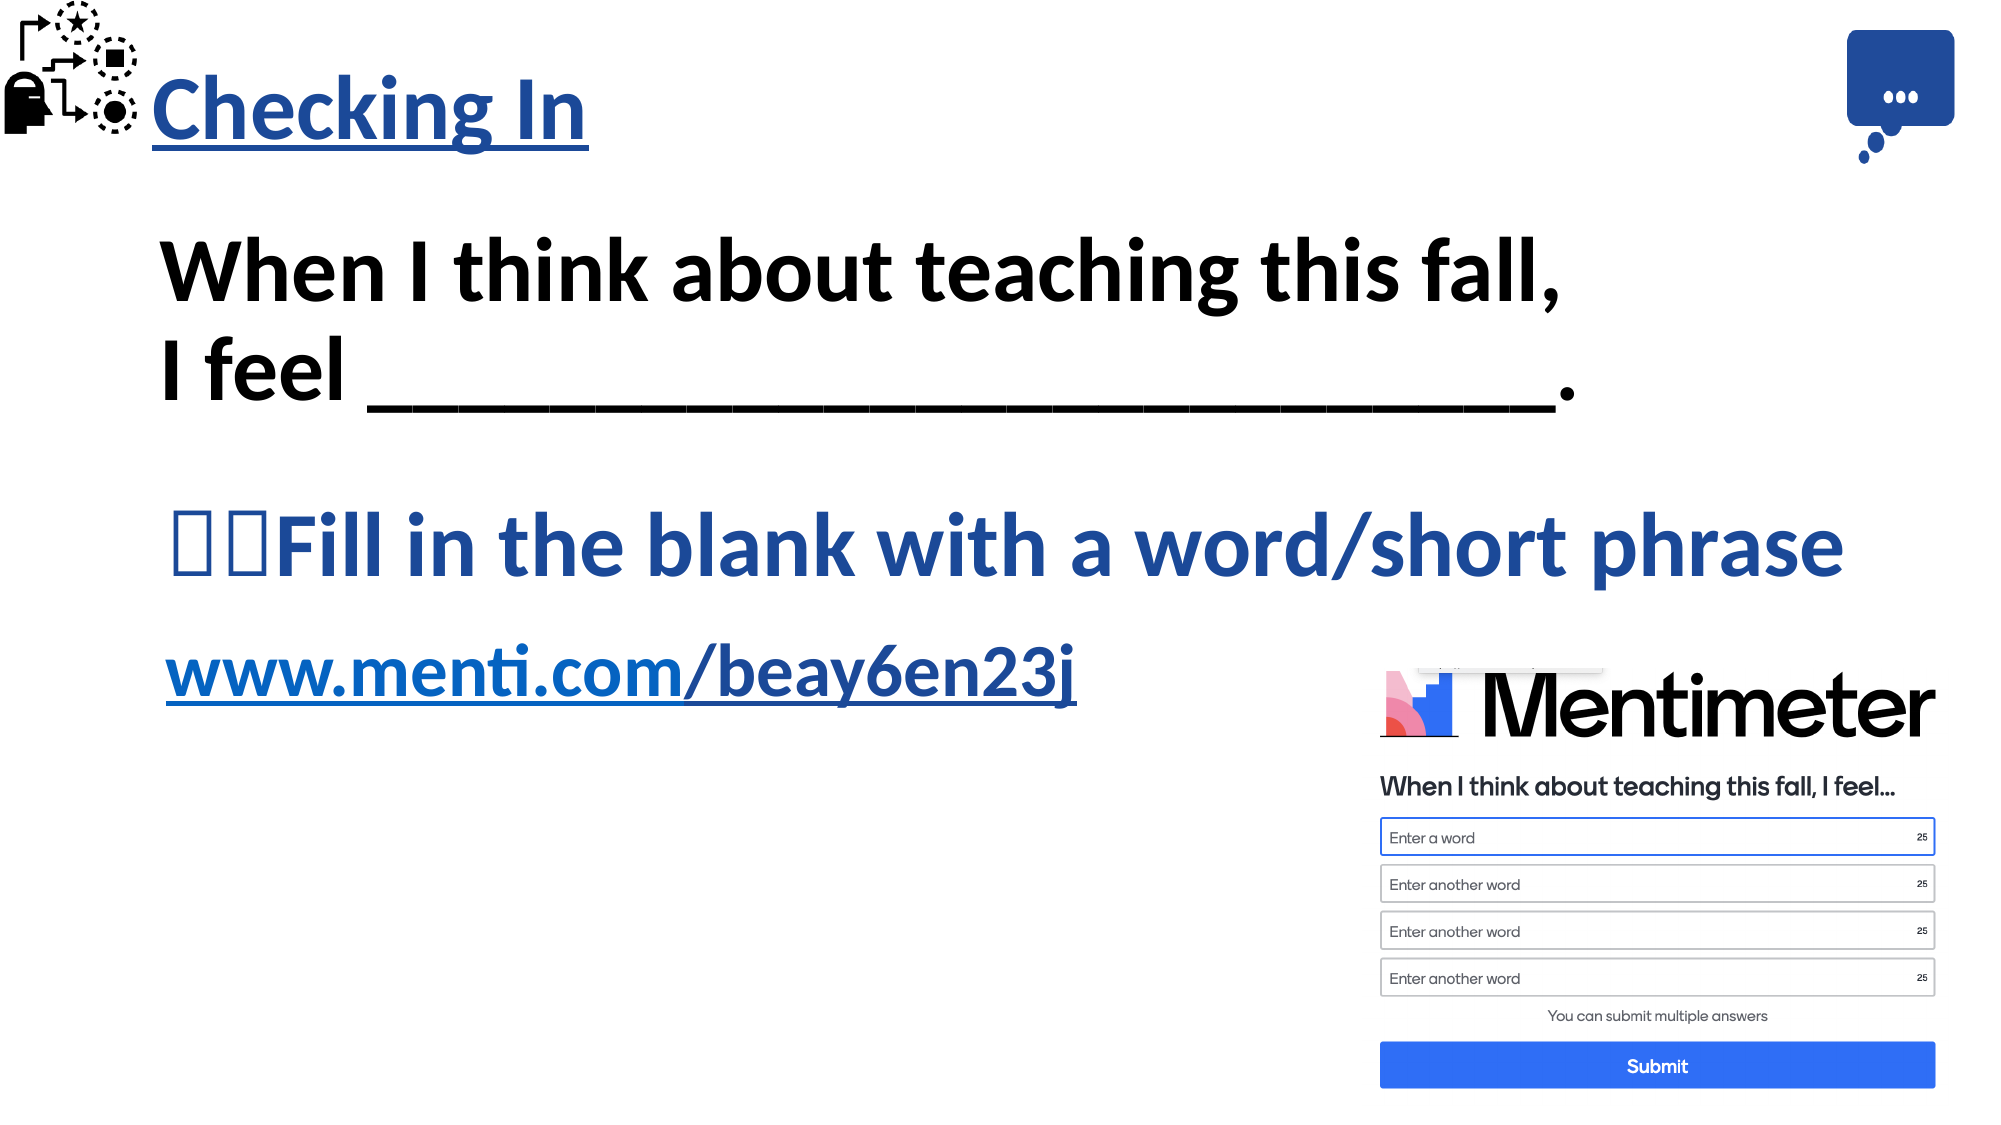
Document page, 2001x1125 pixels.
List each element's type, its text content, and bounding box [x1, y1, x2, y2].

picture [1841, 22, 1960, 172]
picture [0, 0, 141, 138]
title When I think about teaching this fall, I feel __________________________. [144, 219, 1788, 525]
list Fill in the blank with a word/short phrase www.menti.com/beay6en23j [150, 490, 2000, 882]
picture [1362, 668, 1949, 1106]
text_box Checking In [137, 0, 1863, 219]
